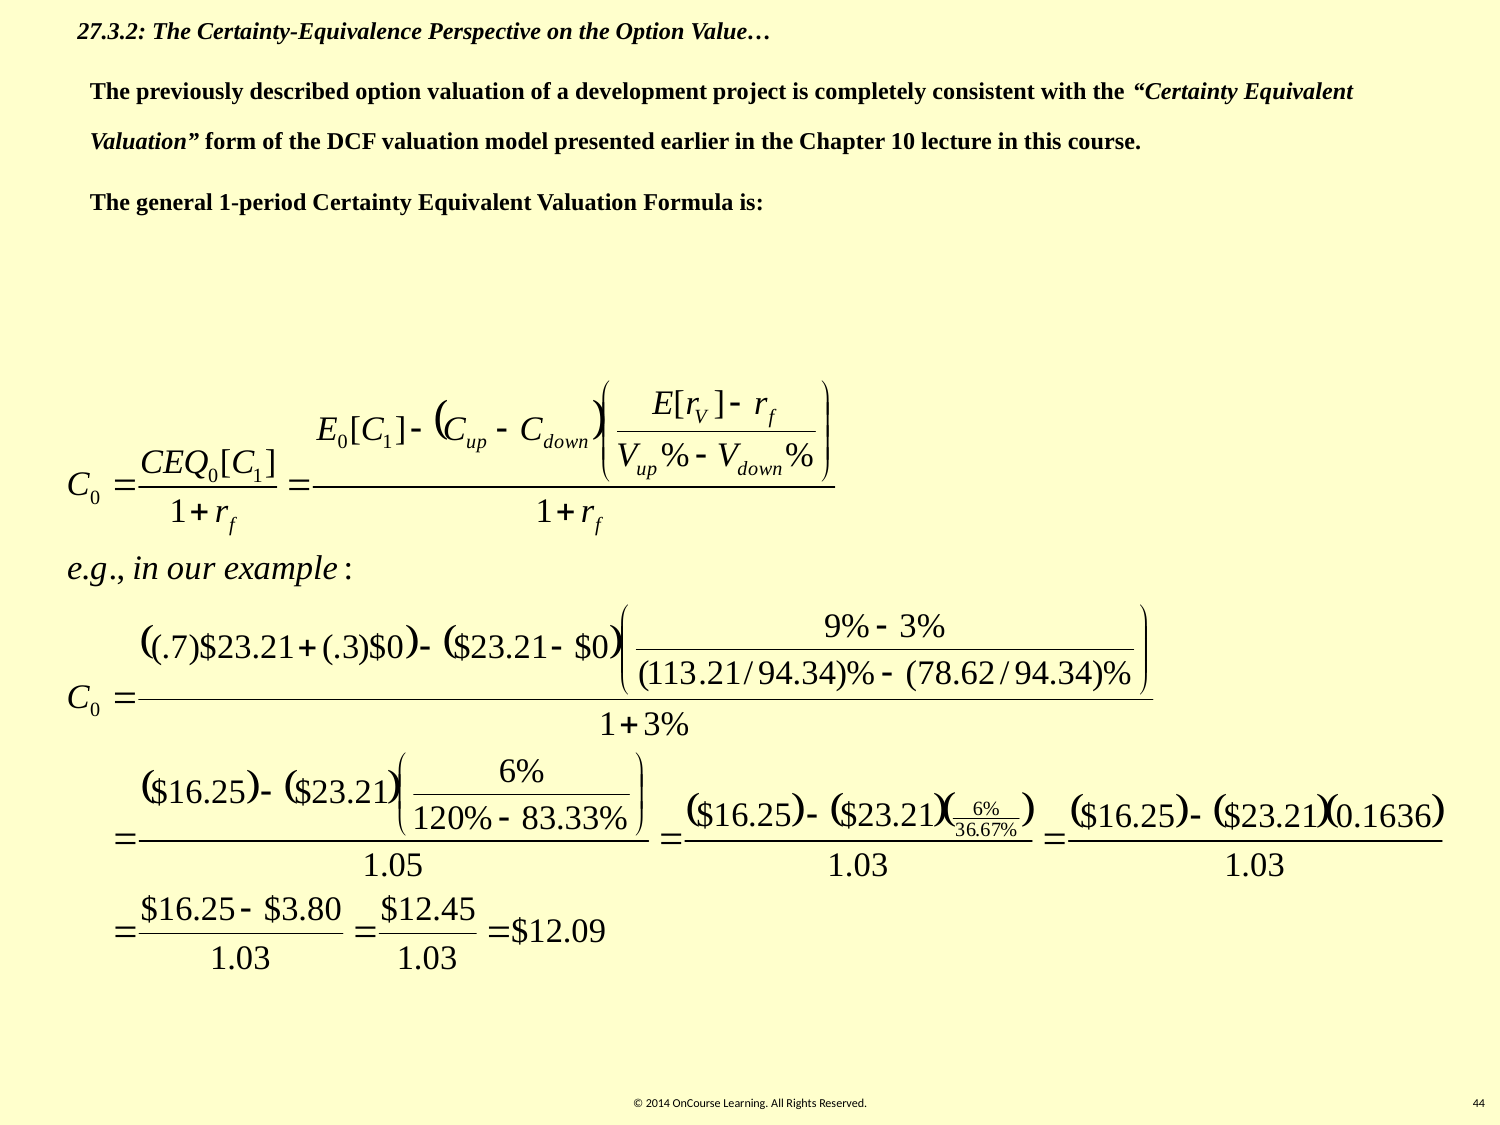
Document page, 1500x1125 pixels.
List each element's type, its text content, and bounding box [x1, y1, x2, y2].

text_box The previously described option valuation of a development project is completely consistent with the “Certainty Equivalent Valuation” form of the DCF valuation model presented earlier in the Chapter 10 lecture in this course. The general 1-period Certainty Equivalent Valuation Formula is: [74, 68, 1438, 239]
slide_number 44 [1149, 1046, 1500, 1125]
text_box 27.3.2: The Certainty-Equivalence Perspective on the Option Value… [62, 2, 1500, 68]
footer © 2014 OnCourse Learning. All Rights Reserved. [237, 1046, 1149, 1125]
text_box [62, 374, 1450, 979]
